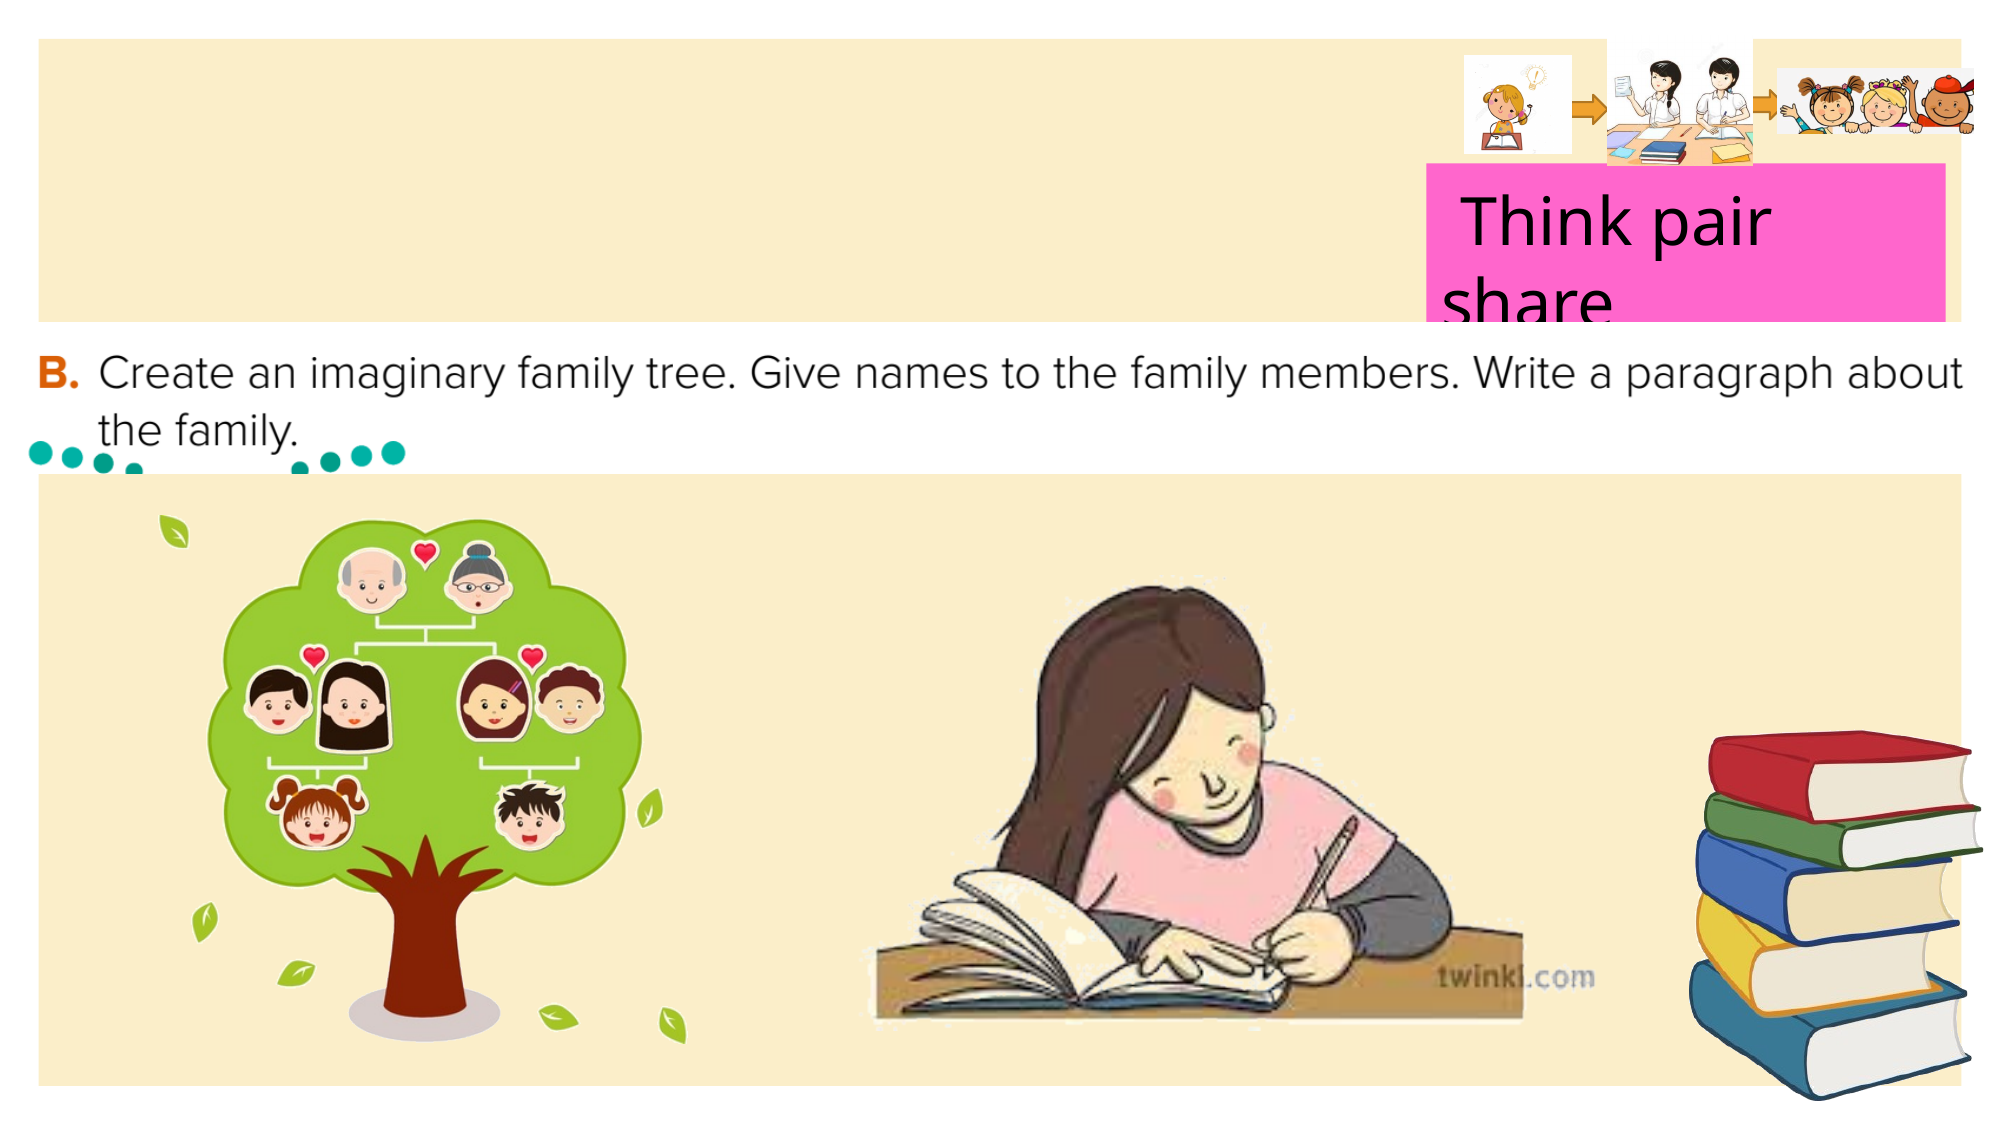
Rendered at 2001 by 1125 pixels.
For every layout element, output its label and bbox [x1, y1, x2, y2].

picture [157, 515, 688, 1044]
text_box [1426, 35, 1974, 270]
picture [1689, 726, 1984, 1103]
picture [0, 322, 2000, 474]
picture [746, 575, 1656, 1031]
